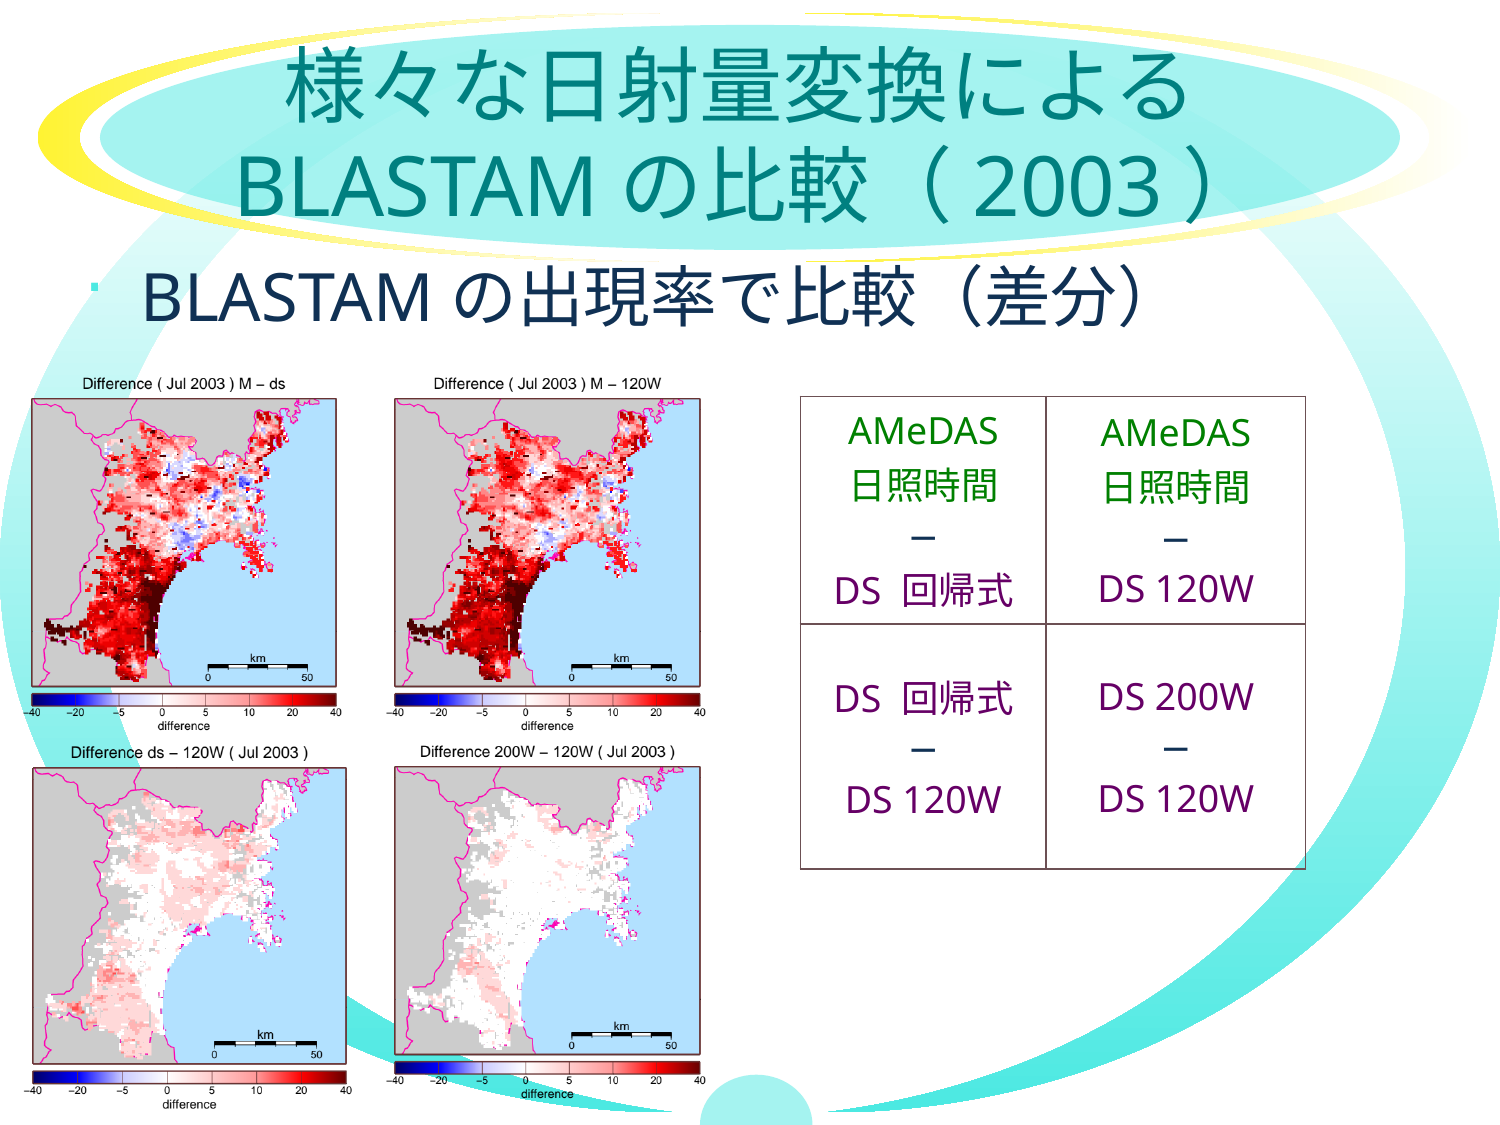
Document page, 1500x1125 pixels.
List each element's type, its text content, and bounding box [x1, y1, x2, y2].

picture [0, 356, 728, 1125]
table_cell DS 回帰式 − DS 120W [801, 625, 1045, 868]
table_cell DS 200W − DS 120W [1047, 625, 1305, 868]
title 様々な日射量変換によるBLASTAMの比較（2003） [112, 39, 1388, 228]
table_header AMeDAS 日照時間 − DS 回帰式 [801, 397, 1045, 623]
table_header AMeDAS 日照時間 − DS 120W [1047, 397, 1305, 623]
list BLASTAMの出現率で比較（差分） [69, 247, 1388, 358]
